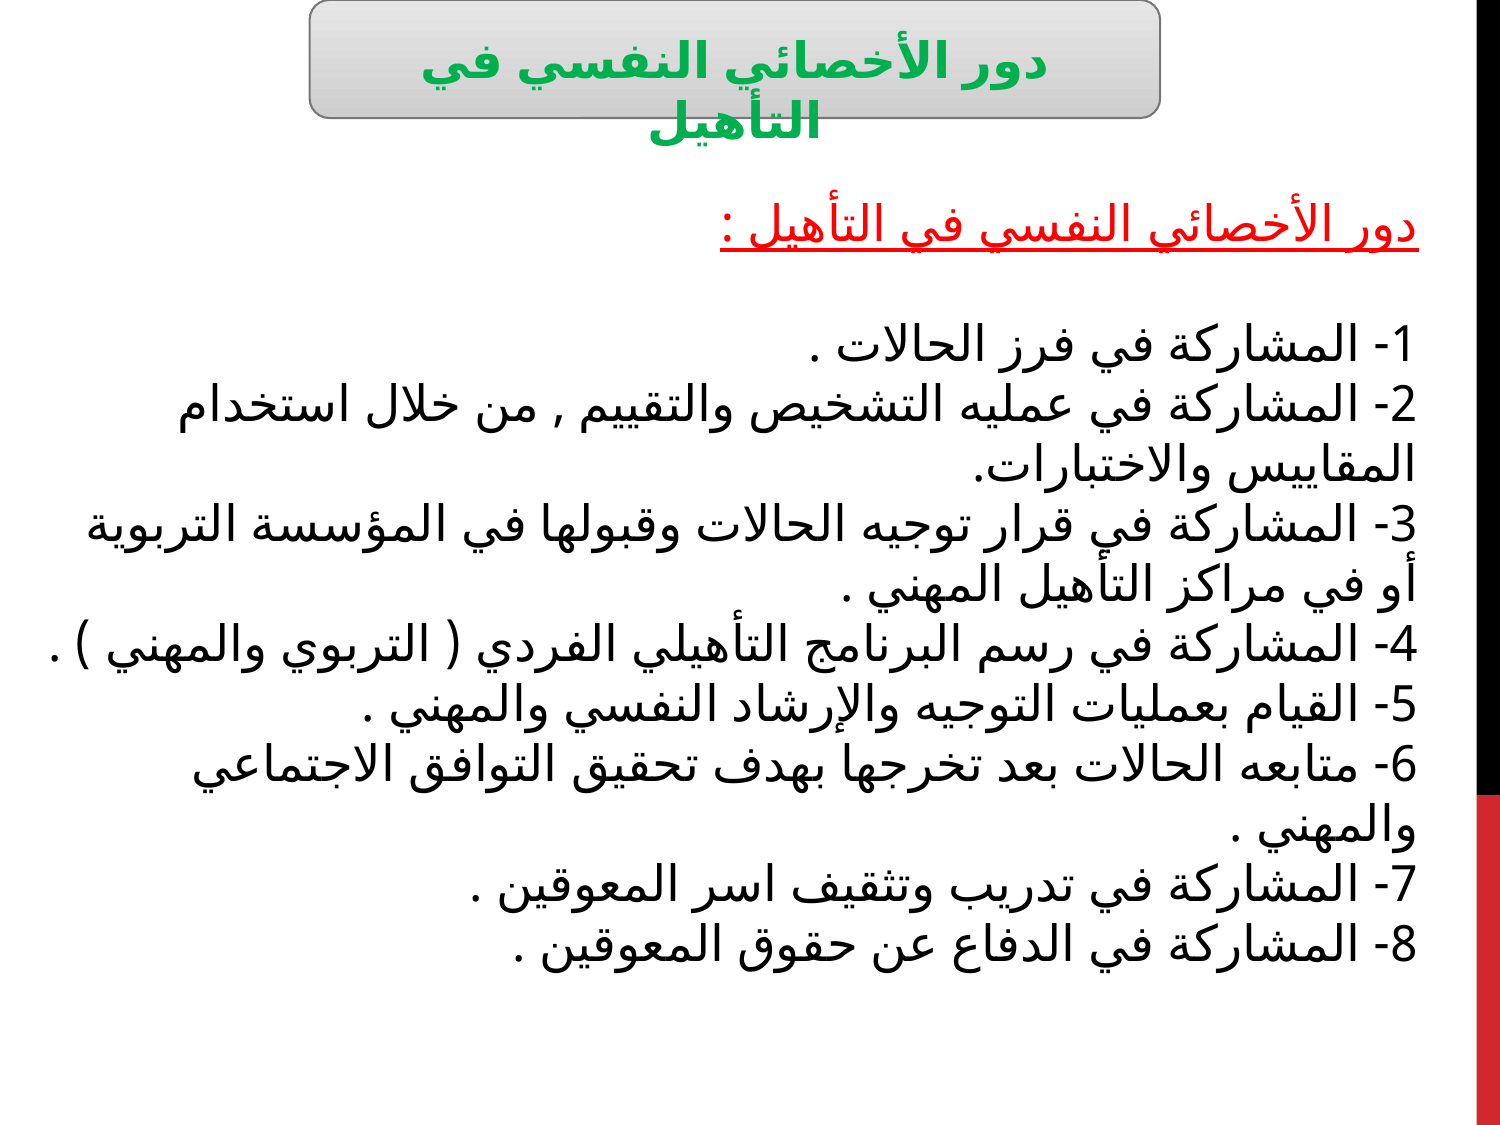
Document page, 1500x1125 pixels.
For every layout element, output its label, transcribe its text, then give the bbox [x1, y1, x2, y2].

text_box [308, 0, 1162, 120]
text_box دور الأخصائي النفسي في التأهيل : 1- المشاركة في فرز الحالات . 2- المشاركة في عمليه التشخيص والتقييم , من خلال استخدام المقاييس والاختبارات. 3- المشاركة في قرار توجيه الحالات وقبولها في المؤسسة التربوية أو في مراكز التأهيل المهني . 4- المشاركة في رسم البرنامج التأهيلي الفردي ( التربوي والمهني ) . 5- القيام بعمليات التوجيه والإرشاد النفسي والمهني . 6- متابعه الحالات بعد تخرجها بهدف تحقيق التوافق الاجتماعي والمهني . 7- المشاركة في تدريب وتثقيف اسر المعوقين . 8- المشاركة في الدفاع عن حقوق المعوقين . [27, 124, 1434, 979]
text_box دور الأخصائي النفسي في التأهيل [351, 21, 1119, 156]
